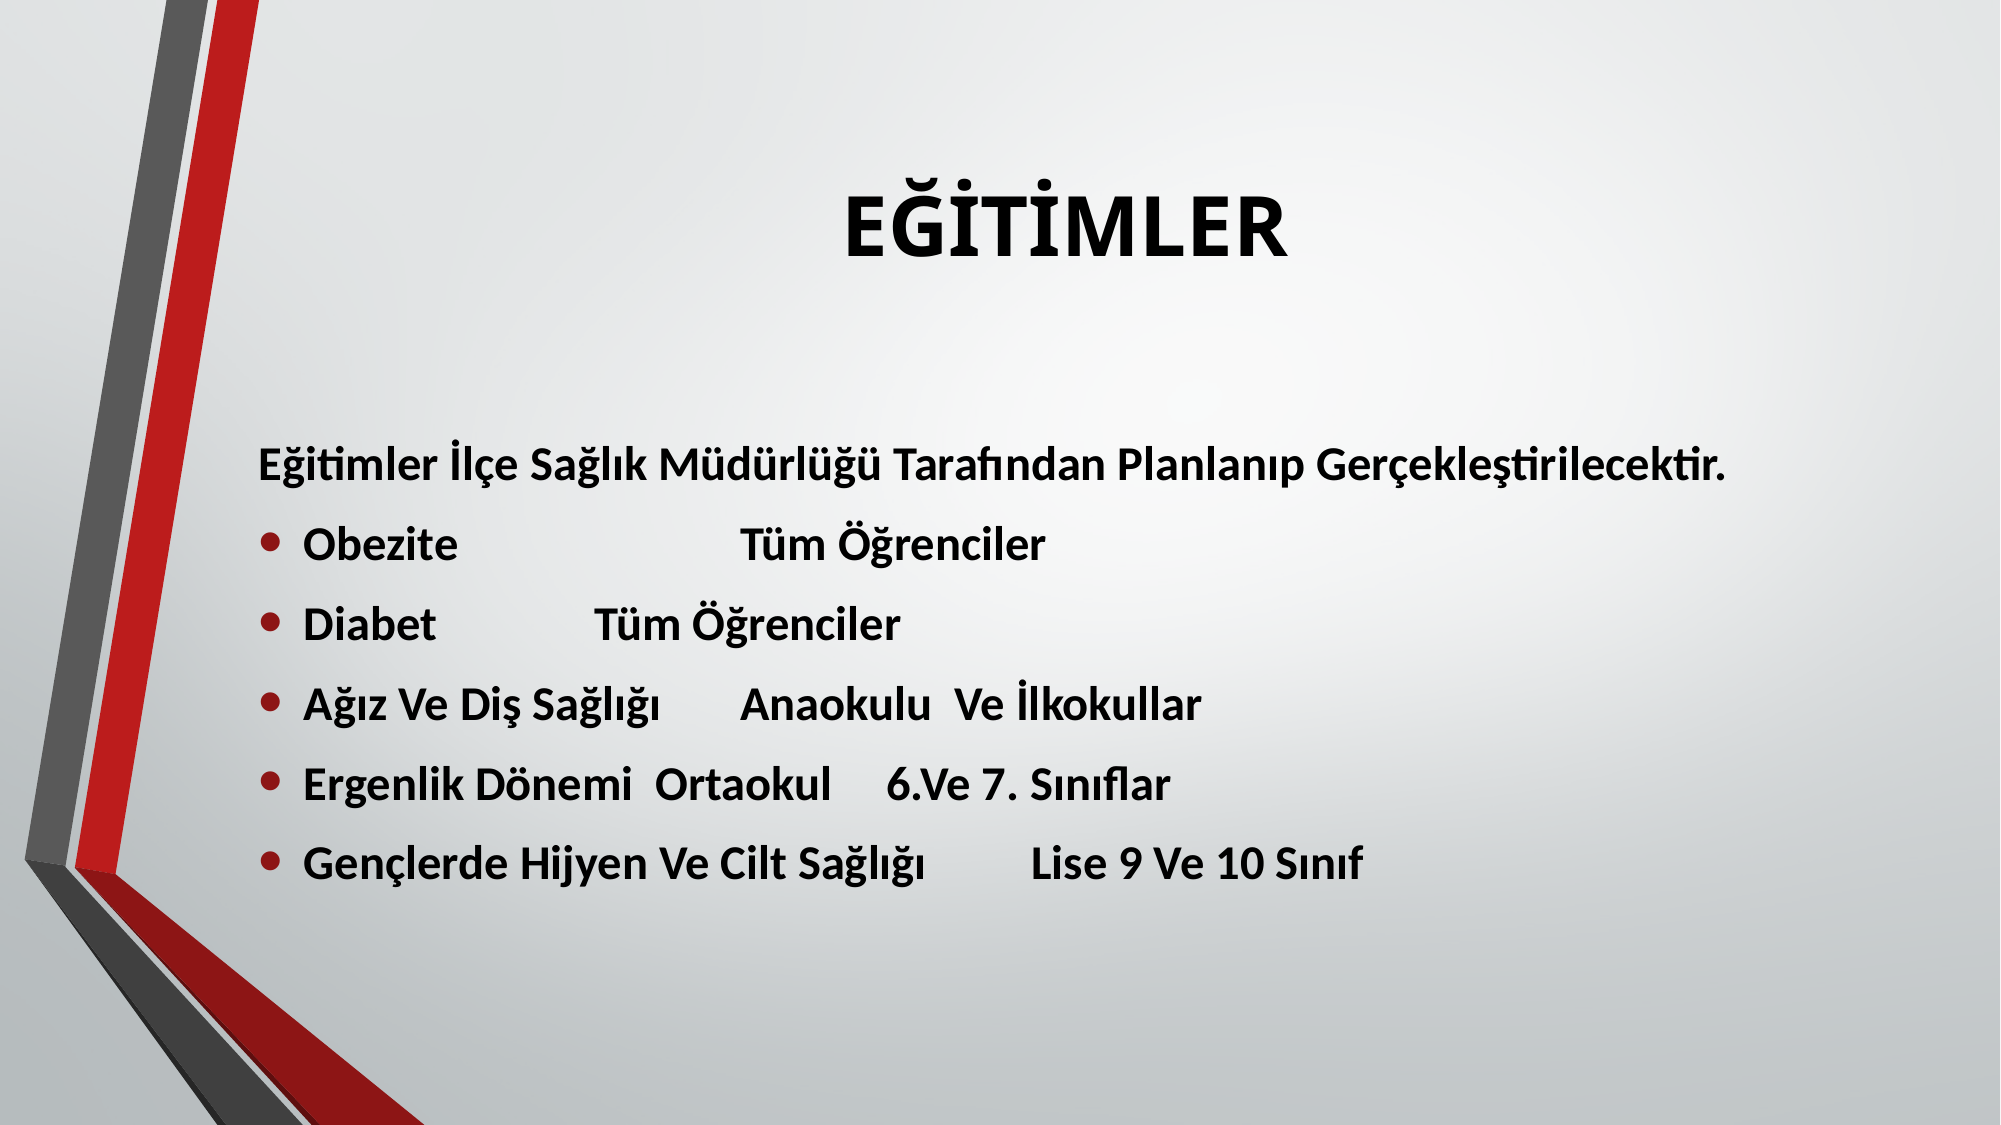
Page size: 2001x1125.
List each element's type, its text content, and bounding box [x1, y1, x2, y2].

title EĞİTİMLER [243, 112, 1887, 334]
list Eğitimler İlçe Sağlık Müdürlüğü Tarafından Planlanıp Gerçekleştirilecektir. Obezite Tüm Öğrenciler Diabet Tüm Öğrenciler Ağız Ve Diş Sağlığı Anaokulu Ve İlkokullar Ergenlik Dönemi Ortaokul 6.Ve 7. Sınıflar Gençlerde Hijyen Ve Cilt Sağlığı Lise 9 Ve 10 Sınıf [243, 344, 1887, 950]
